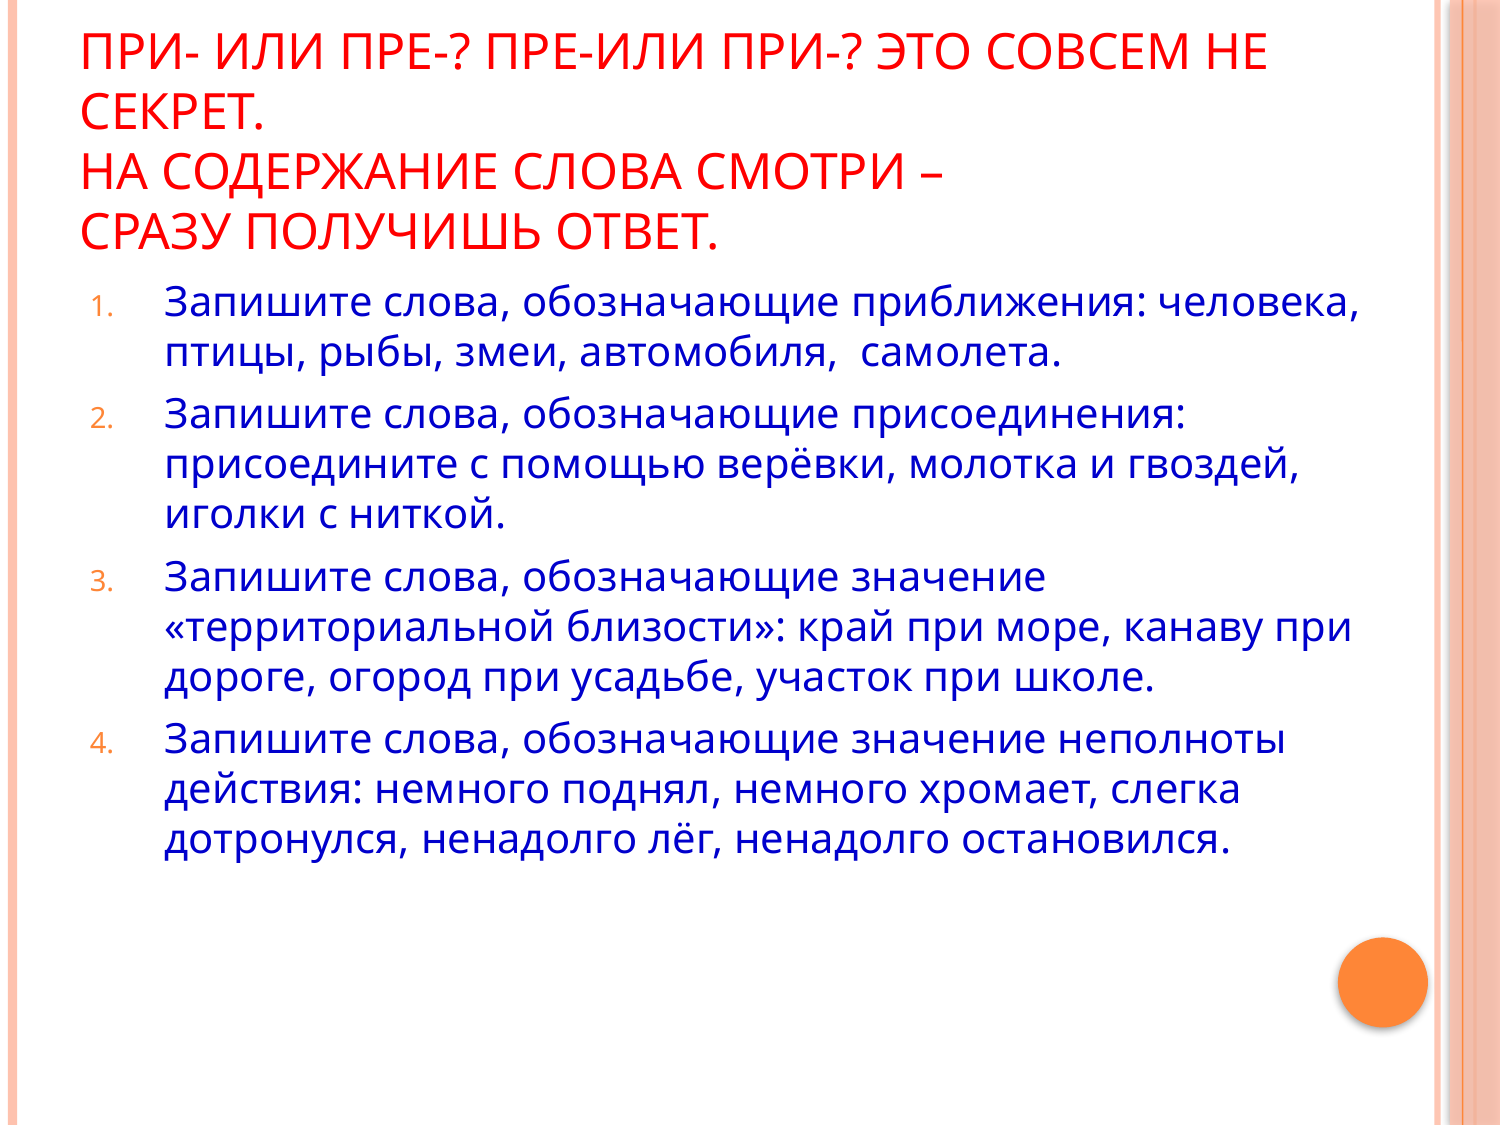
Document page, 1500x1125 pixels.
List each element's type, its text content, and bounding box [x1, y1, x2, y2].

title ПРИ- или ПРЕ-? ПРЕ-или ПРИ-? Это совсем не секрет. На содержание слова смотри – Сразу получишь ответ. [64, 30, 1415, 268]
list Запишите слова, обозначающие приближения: человека, птицы, рыбы, змеи, автомобиля, самолета. Запишите слова, обозначающие присоединения: присоедините с помощью верёвки, молотка и гвоздей, иголки с ниткой. Запишите слова, обозначающие значение «территориальной близости»: край при море, канаву при дороге, огород при усадьбе, участок при школе. Запишите слова, обозначающие значение неполноты действия: немного поднял, немного хромает, слегка дотронулся, ненадолго лёг, ненадолго остановился. [75, 267, 1425, 1083]
